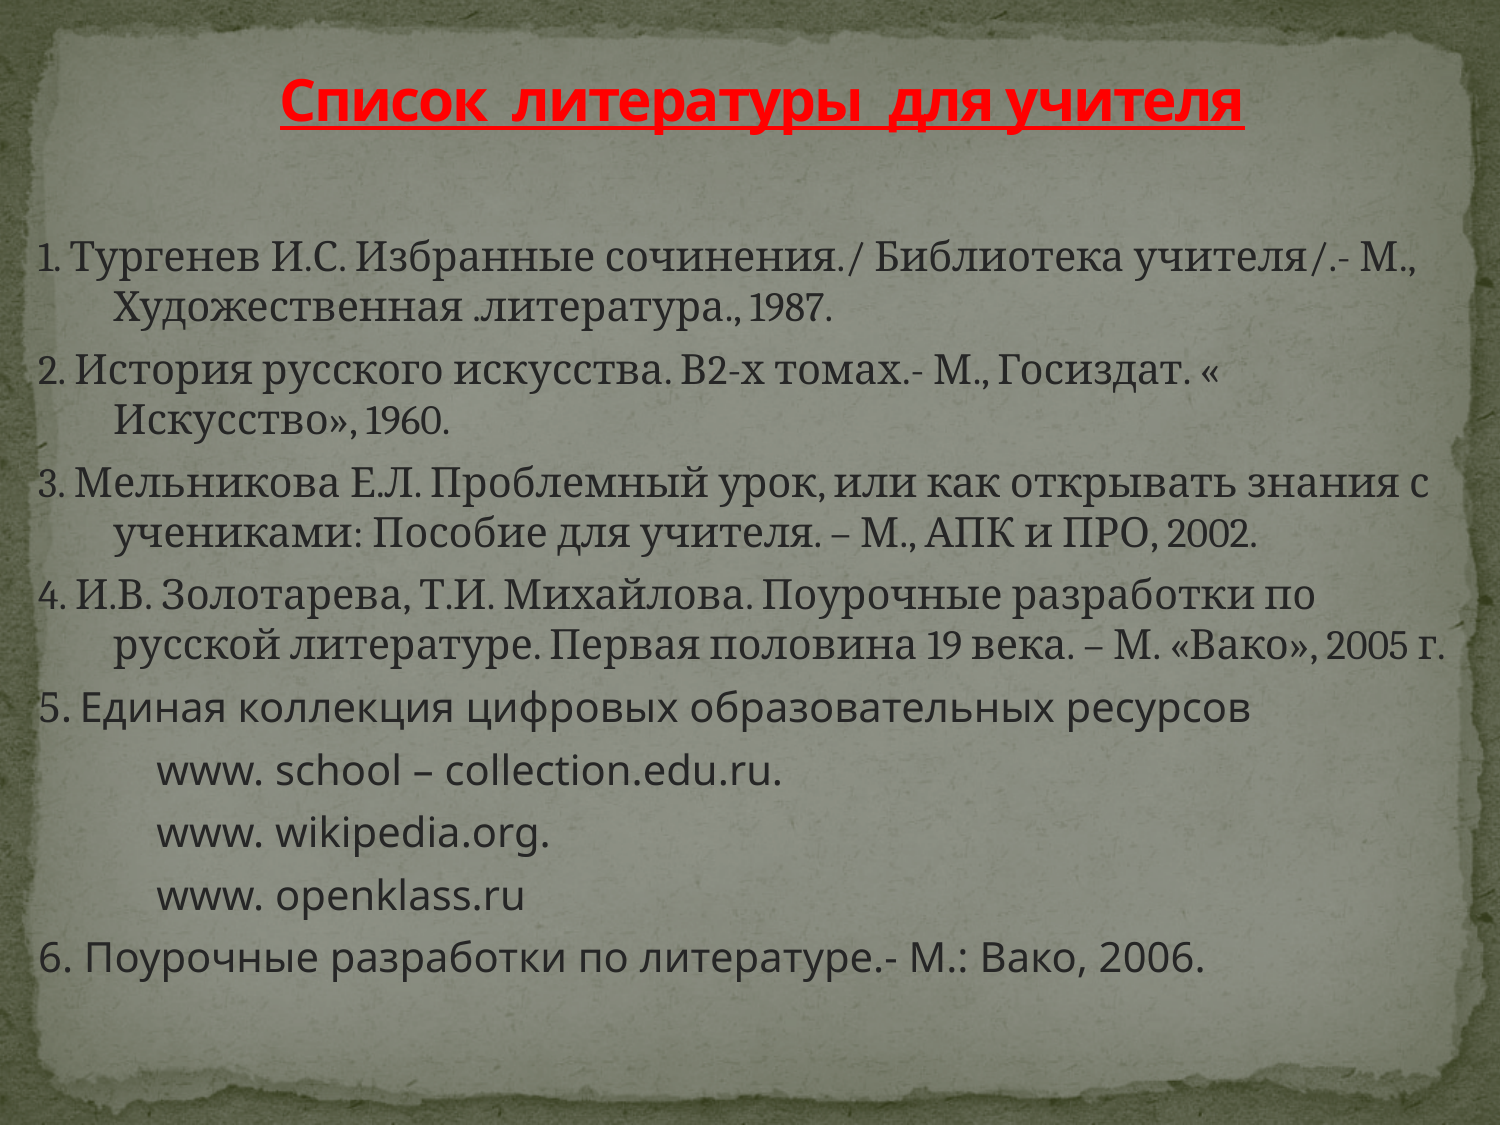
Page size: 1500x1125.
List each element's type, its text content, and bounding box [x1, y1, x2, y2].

list 1. Тургенев И.С. Избранные сочинения./ Библиотека учителя/.- М., Художественная .литература., 1987. 2. История русского искусства. В2-х томах.- М., Госиздат. « Искусство», 1960. 3. Мельникова Е.Л. Проблемный урок, или как открывать знания с учениками: Пособие для учителя. – М., АПК и ПРО, 2002. 4. И.В. Золотарева, Т.И. Михайлова. Поурочные разработки по русской литературе. Первая половина 19 века. – М. «Вако», 2005 г. 5. Единая коллекция цифровых образовательных ресурсов www. school – collection.edu.ru. www. wikipedia.org. www. оpenklass.ru 6. Поурочные разработки по литературе.- М.: Вако, 2006. [23, 222, 1475, 1102]
title Список литературы для учителя [49, 74, 1475, 141]
